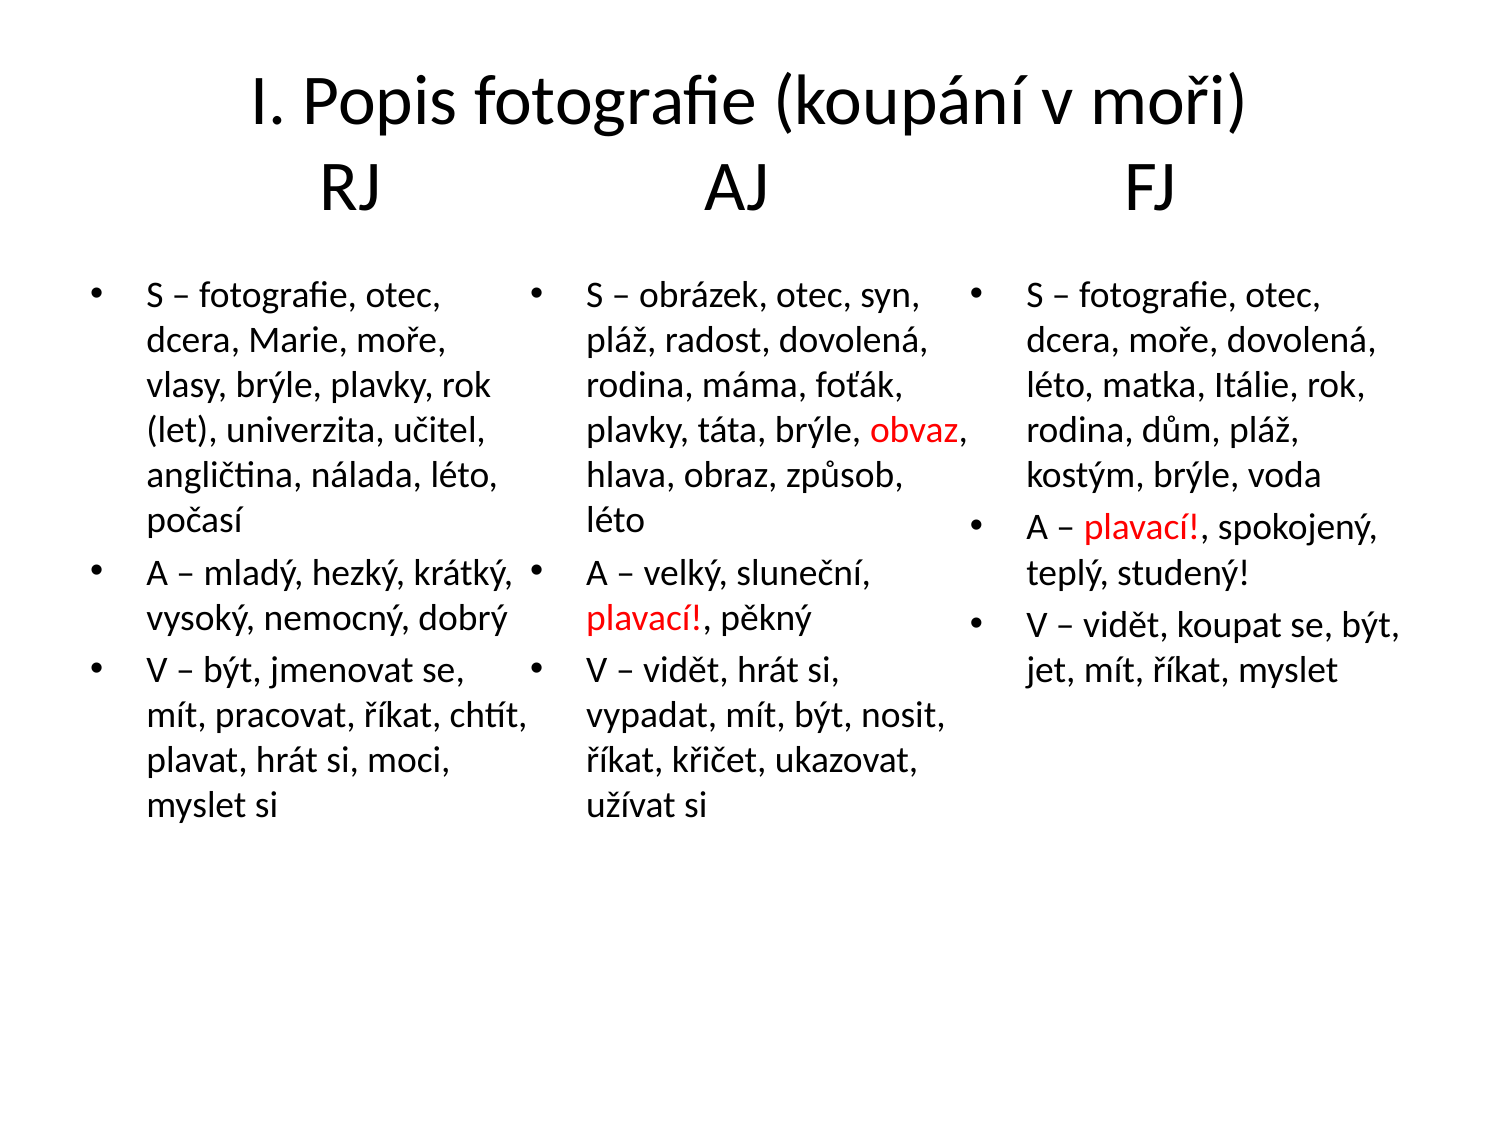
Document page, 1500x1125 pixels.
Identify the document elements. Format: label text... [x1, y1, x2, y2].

title I. Popis fotografie (koupání v moři) RJ AJ FJ [75, 45, 1425, 233]
list S – fotografie, otec, dcera, Marie, moře, vlasy, brýle, plavky, rok (let), univerzita, učitel, angličtina, nálada, léto, počasí A – mladý, hezký, krátký, vysoký, nemocný, dobrý V – být, jmenovat se, mít, pracovat, říkat, chtít, plavat, hrát si, moci, myslet si S – obrázek, otec, syn, pláž, radost, dovolená, rodina, máma, foťák, plavky, táta, brýle, obvaz, hlava, obraz, způsob, léto A – velký, sluneční, plavací!, pěkný V – vidět, hrát si, vypadat, mít, být, nosit, říkat, křičet, ukazovat, užívat si S – fotografie, otec, dcera, moře, dovolená, léto, matka, Itálie, rok, rodina, dům, pláž, kostým, brýle, voda A – plavací!, spokojený, teplý, studený! V – vidět, koupat se, být, jet, mít, říkat, myslet [75, 262, 1425, 1005]
